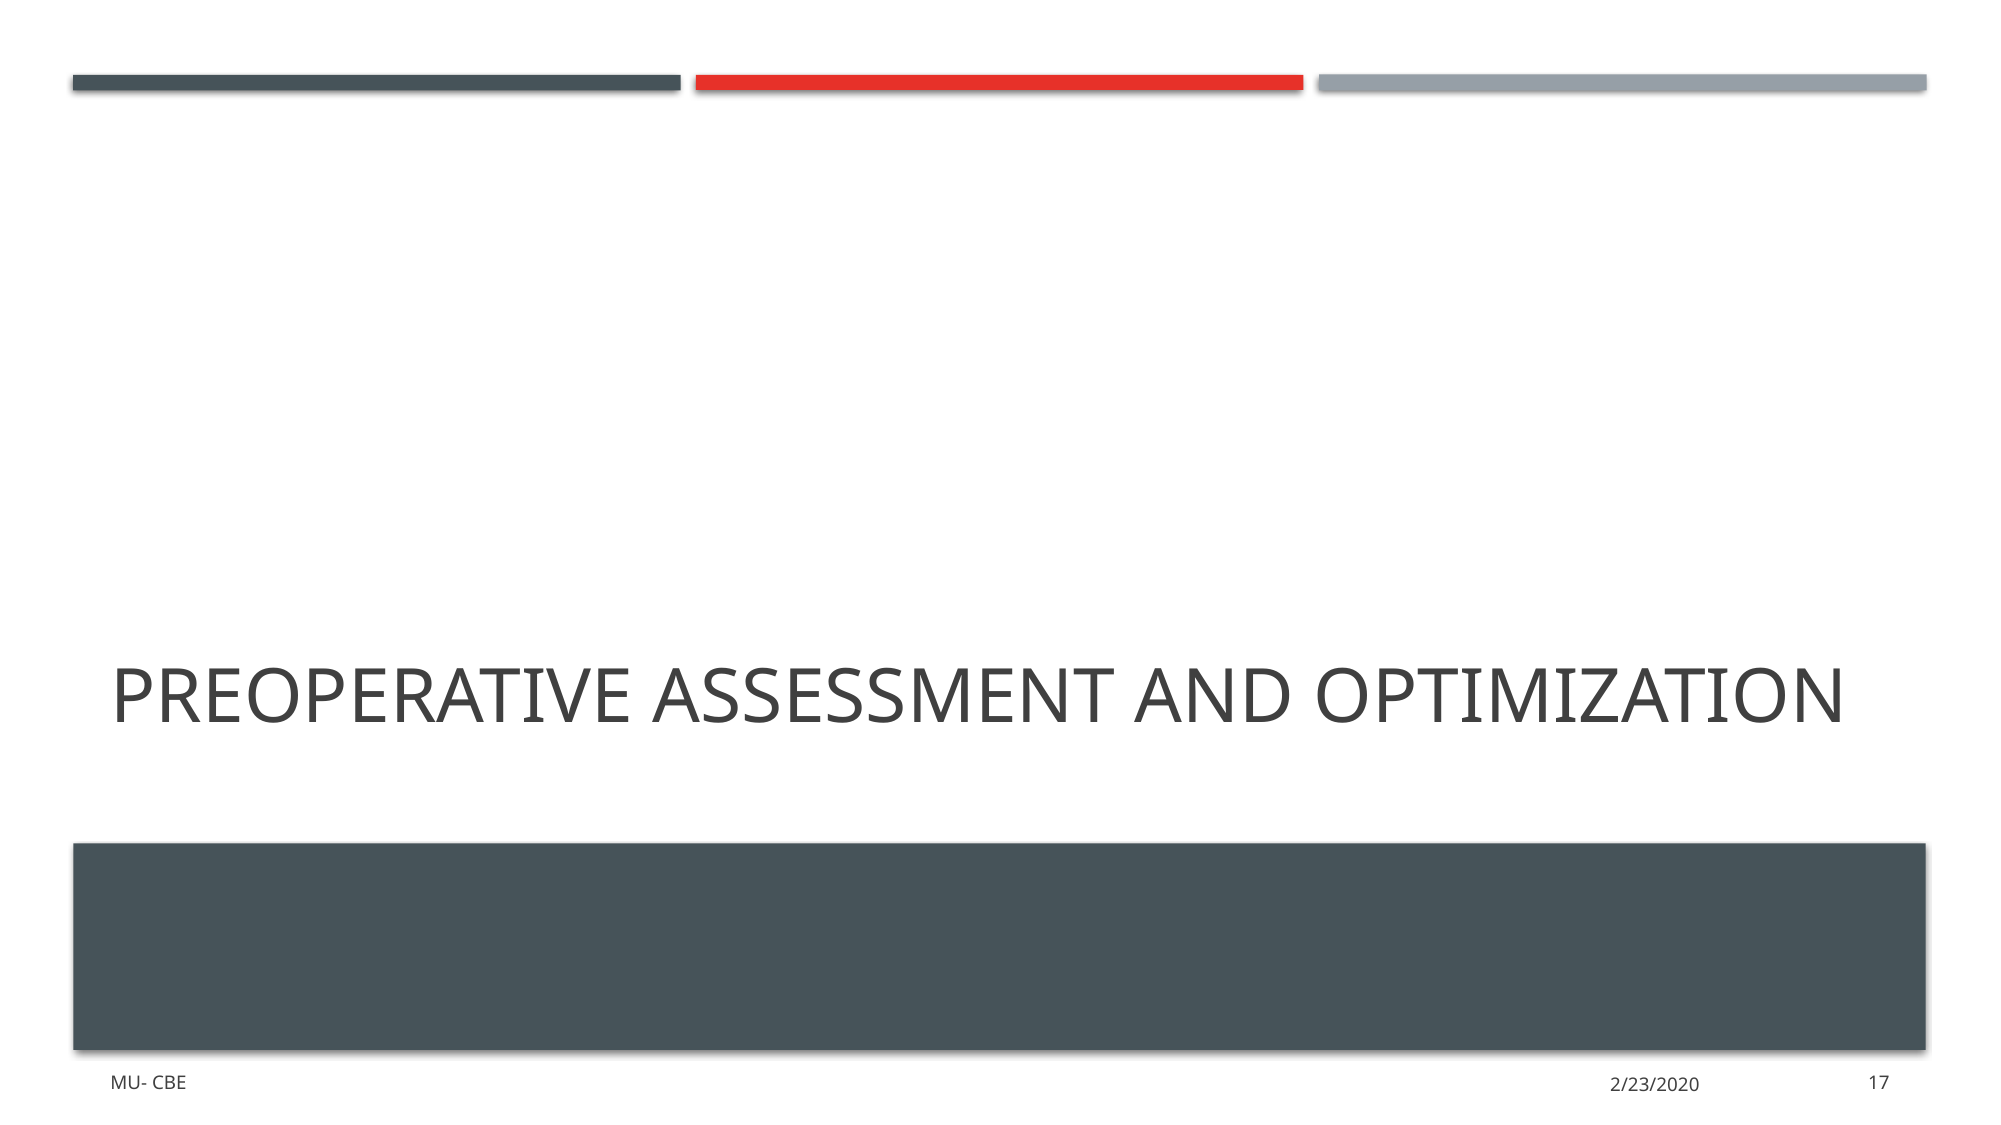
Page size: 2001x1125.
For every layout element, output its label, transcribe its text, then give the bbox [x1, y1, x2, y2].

footer MU- CBE [95, 1053, 1230, 1114]
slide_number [1247, 1053, 1715, 1114]
slide_number 17 [1732, 1053, 1905, 1114]
title Preoperative assessment and optimization [95, 392, 1905, 745]
